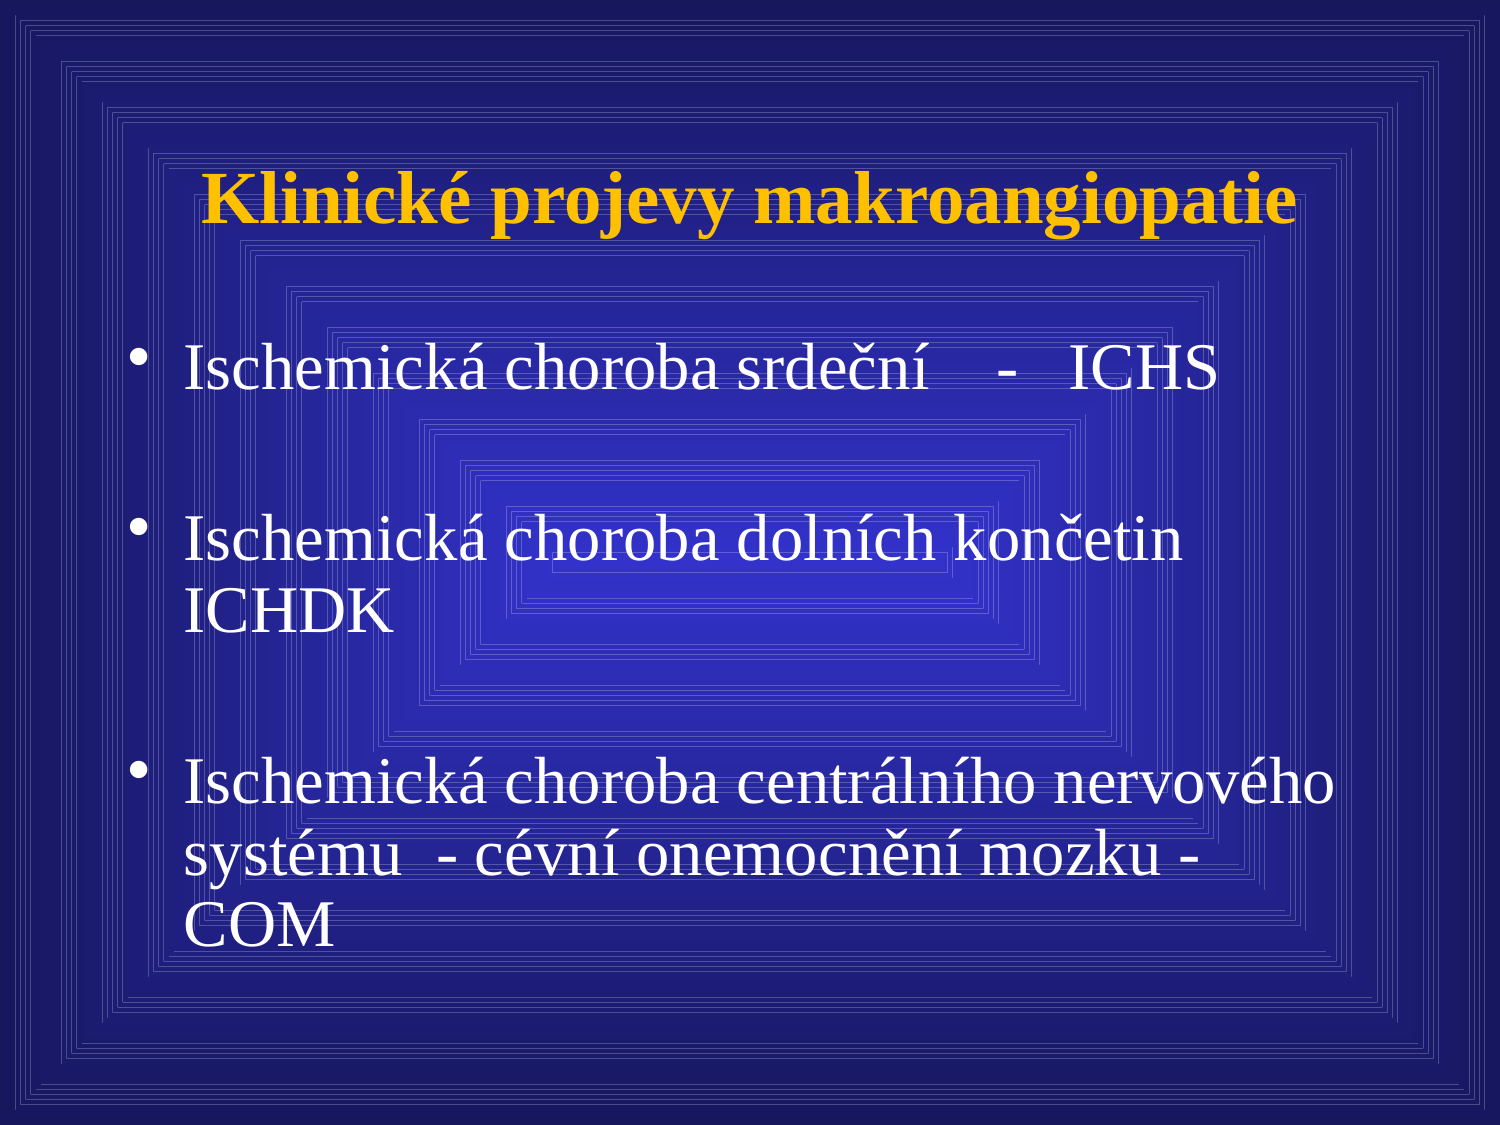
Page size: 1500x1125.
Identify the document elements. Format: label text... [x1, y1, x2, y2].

list Ischemická choroba srdeční - ICHS Ischemická choroba dolních končetin ICHDK Ischemická choroba centrálního nervového systému - cévní onemocnění mozku - COM [112, 324, 1388, 1001]
title Klinické projevy makroangiopatie [112, 99, 1388, 288]
